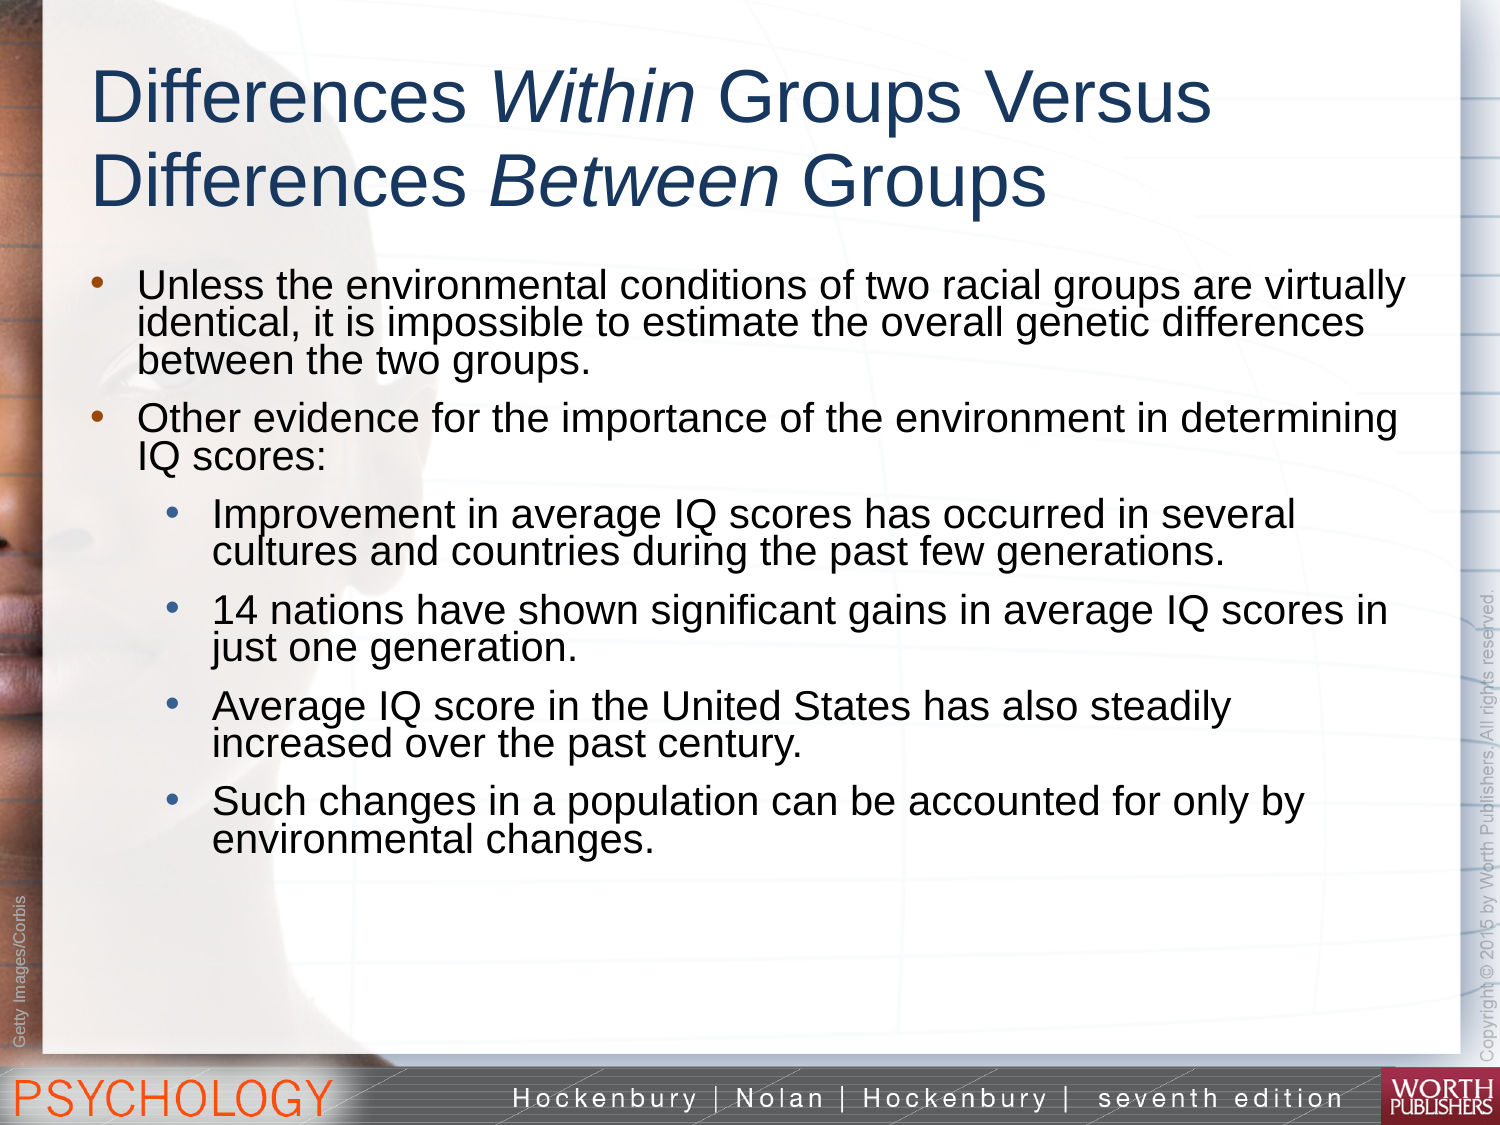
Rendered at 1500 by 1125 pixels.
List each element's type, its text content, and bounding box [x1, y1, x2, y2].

picture [0, 0, 1500, 1125]
list Unless the environmental conditions of two racial groups are virtually identical, it is impossible to estimate the overall genetic differences between the two groups. Other evidence for the importance of the environment in determining IQ scores: Improvement in average IQ scores has occurred in several cultures and countries during the past few generations. 14 nations have shown significant gains in average IQ scores in just one generation. Average IQ score in the United States has also steadily increased over the past century. Such changes in a population can be accounted for only by environmental changes. [75, 262, 1425, 1005]
title Differences Within Groups Versus Differences Between Groups [75, 45, 1425, 233]
